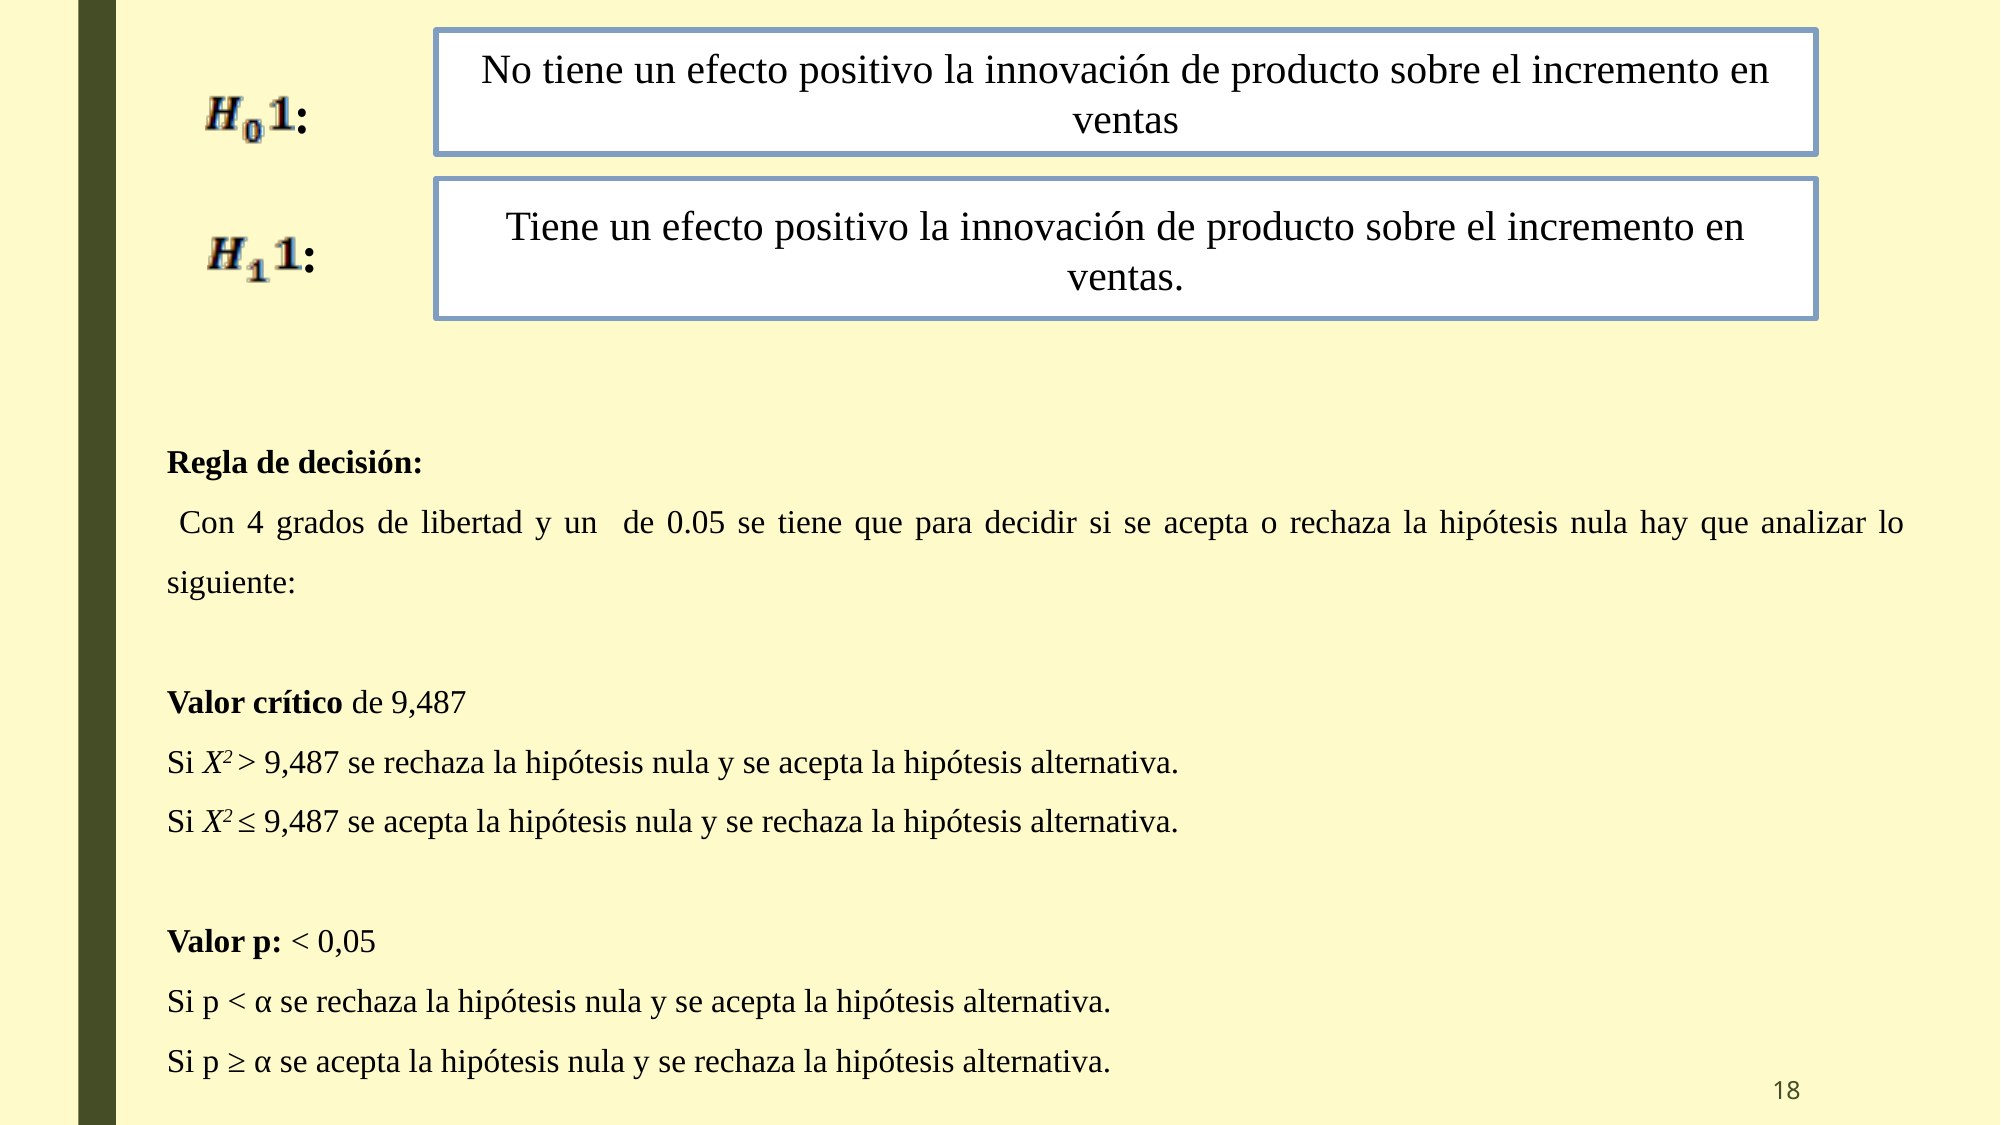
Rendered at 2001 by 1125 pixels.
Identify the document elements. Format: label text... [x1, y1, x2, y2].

picture [203, 83, 322, 154]
picture [205, 225, 322, 287]
text_box Tiene un efecto positivo la innovación de producto sobre el incremento en ventas. [433, 176, 1819, 321]
text_box No tiene un efecto positivo la innovación de producto sobre el incremento en ventas [433, 27, 1819, 157]
slide_number 18 [1553, 1058, 1816, 1125]
